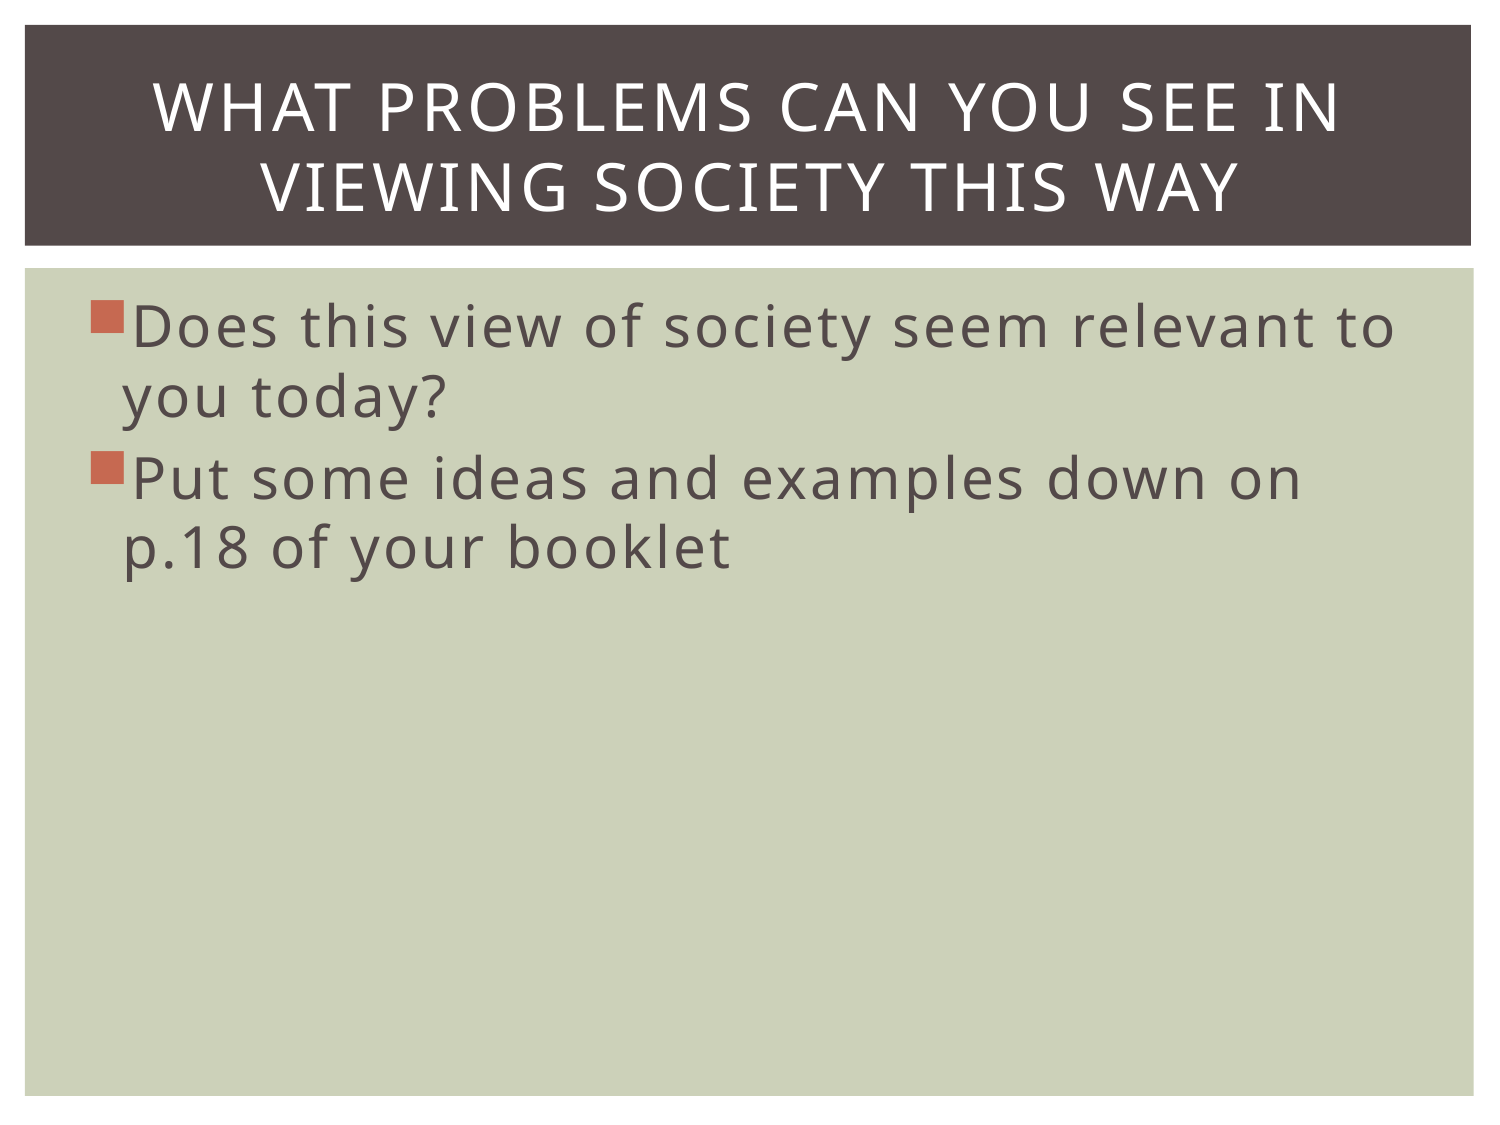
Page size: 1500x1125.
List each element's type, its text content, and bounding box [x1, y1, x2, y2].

title What problems can you see in viewing society this way [62, 58, 1438, 232]
list Does this view of society seem relevant to you today? Put some ideas and examples down on p.18 of your booklet [62, 281, 1442, 1005]
